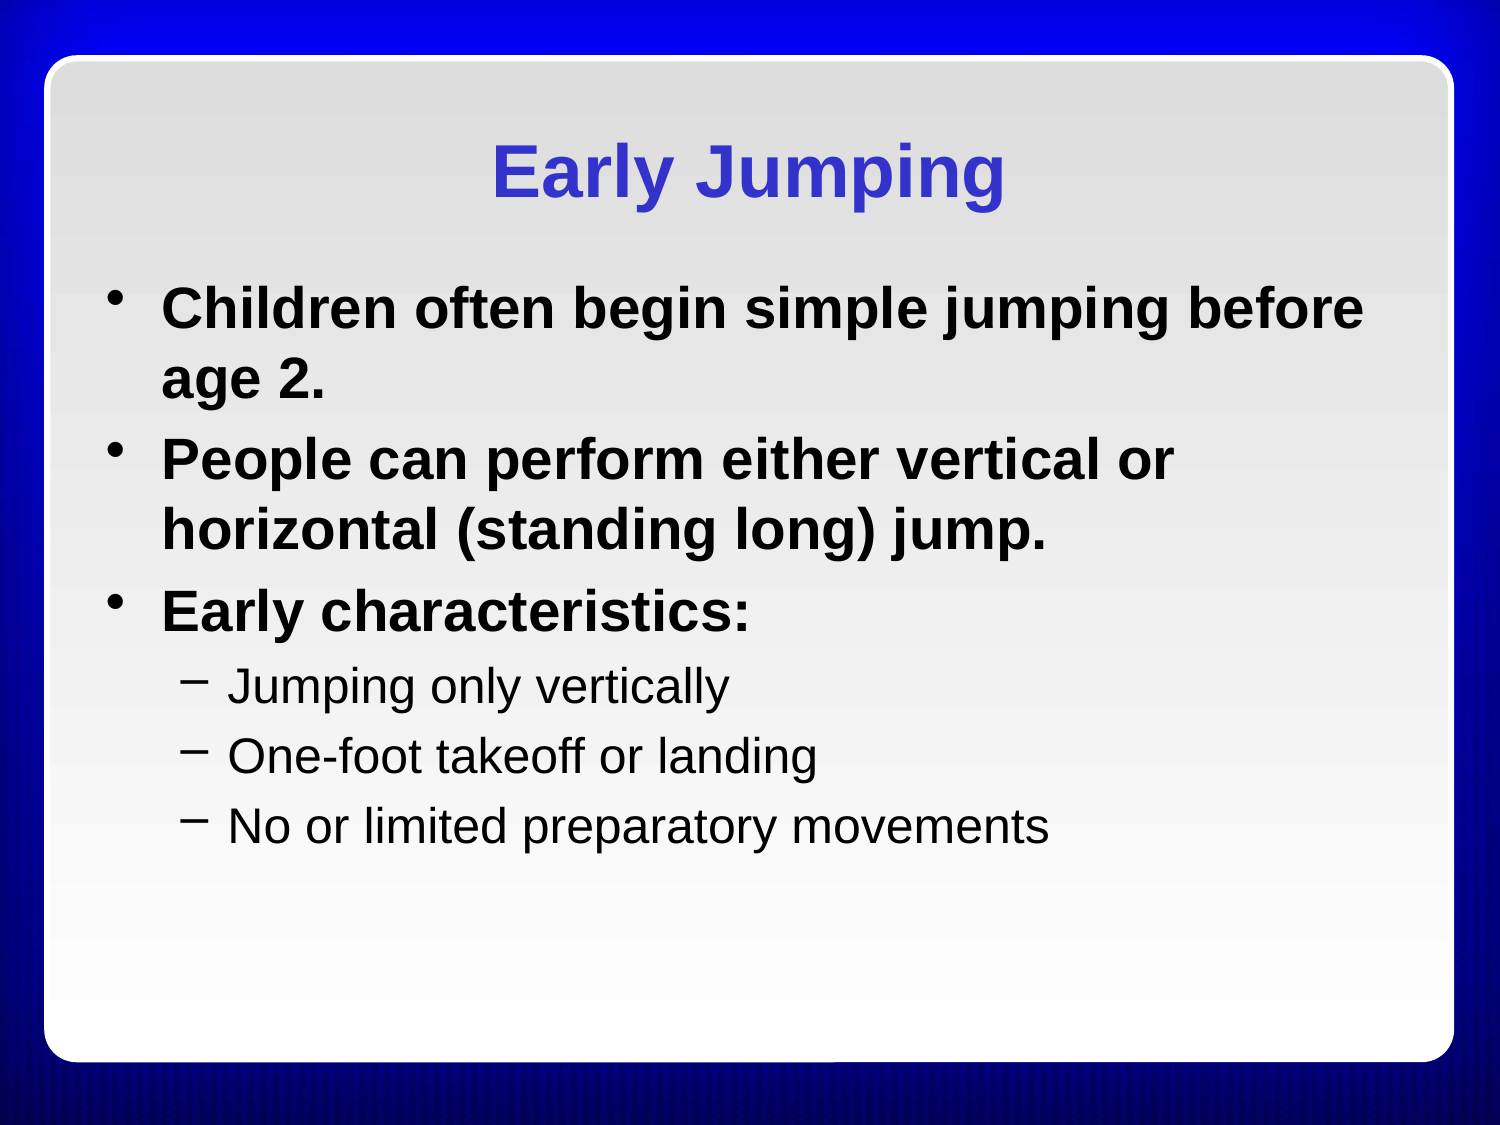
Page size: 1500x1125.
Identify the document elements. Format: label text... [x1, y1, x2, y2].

title Early Jumping [49, 80, 1451, 269]
picture [0, 0, 1500, 1125]
list Children often begin simple jumping before age 2. People can perform either vertical or horizontal (standing long) jump. Early characteristics: Jumping only vertically One-foot takeoff or landing No or limited preparatory movements [90, 262, 1412, 972]
